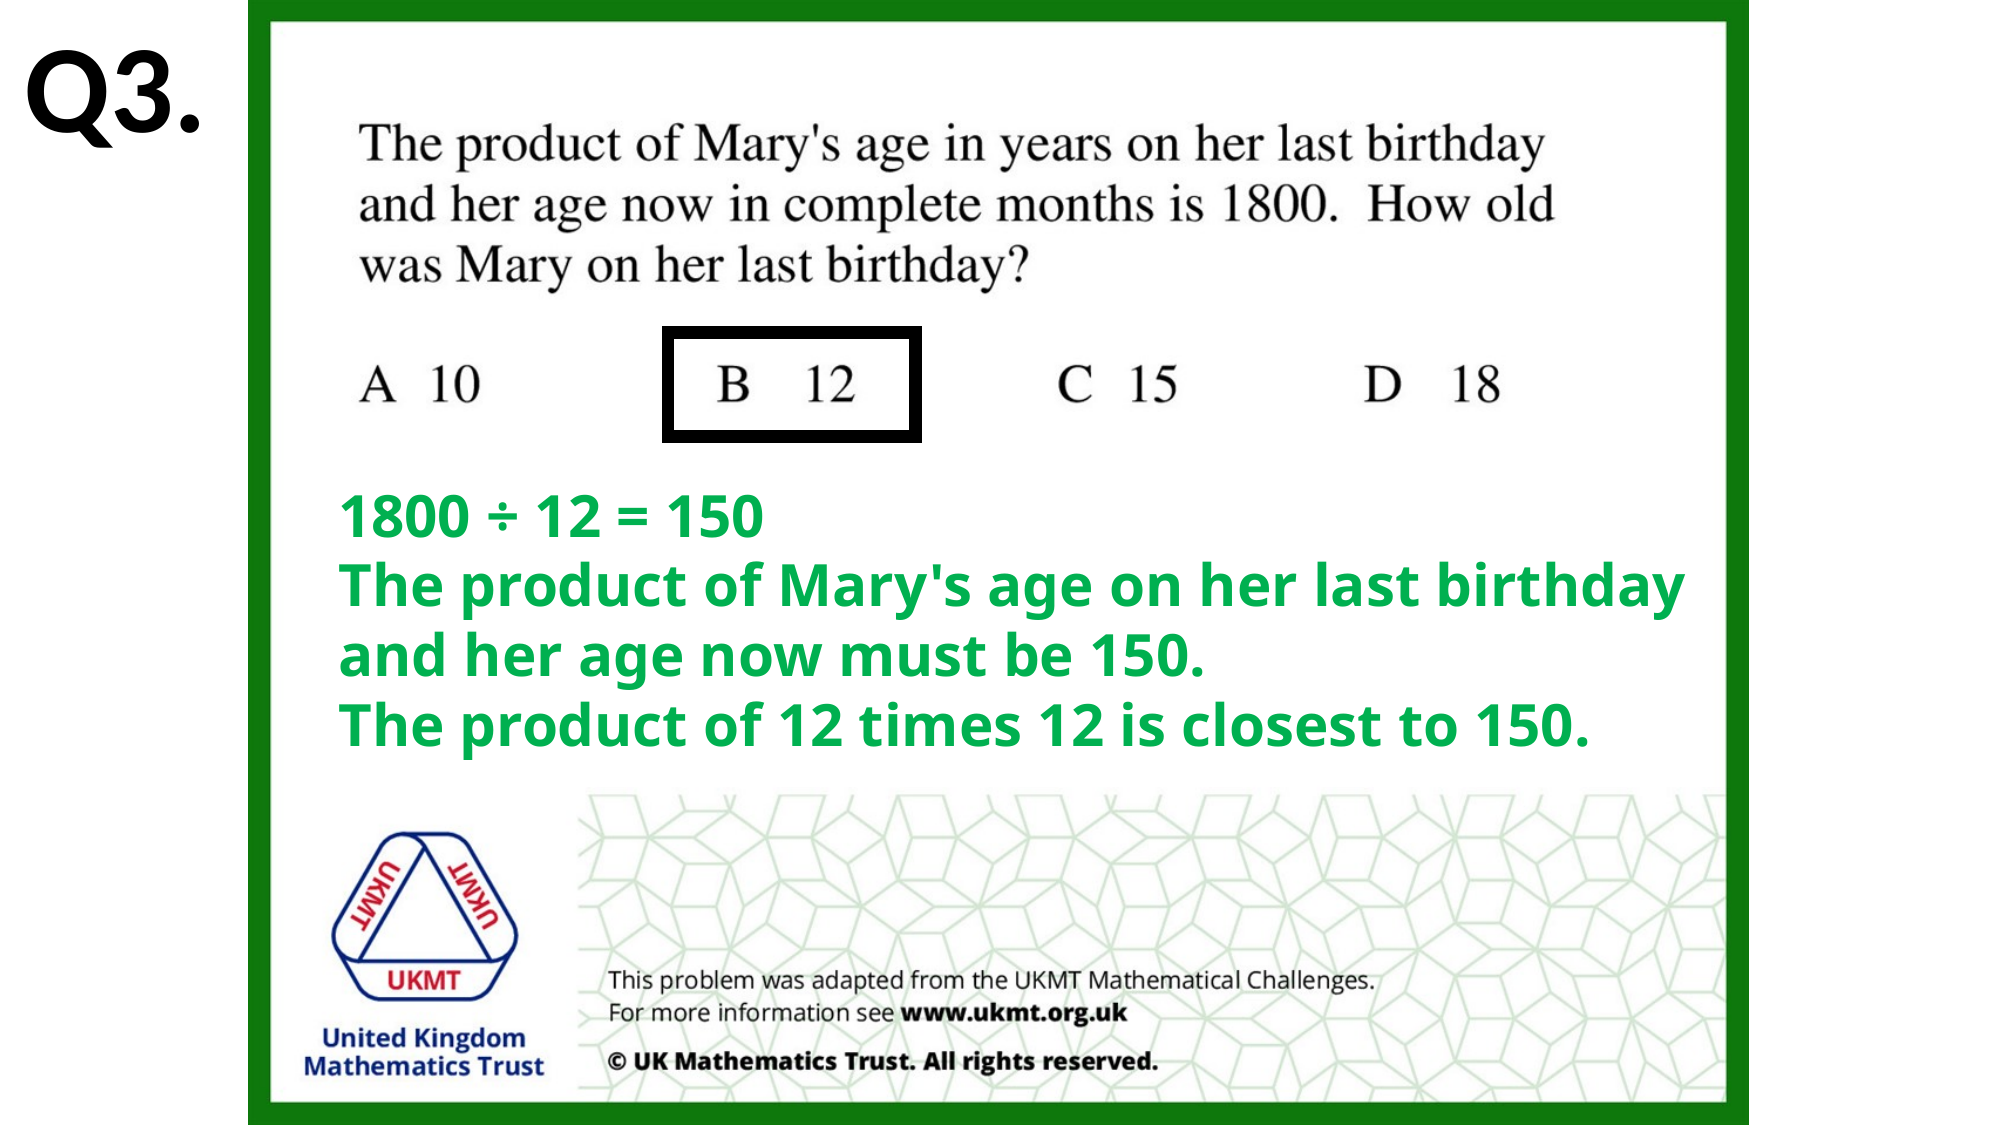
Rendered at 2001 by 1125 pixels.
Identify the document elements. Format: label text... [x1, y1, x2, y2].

text_box Q3. [0, 0, 232, 165]
picture [248, 0, 1749, 1125]
